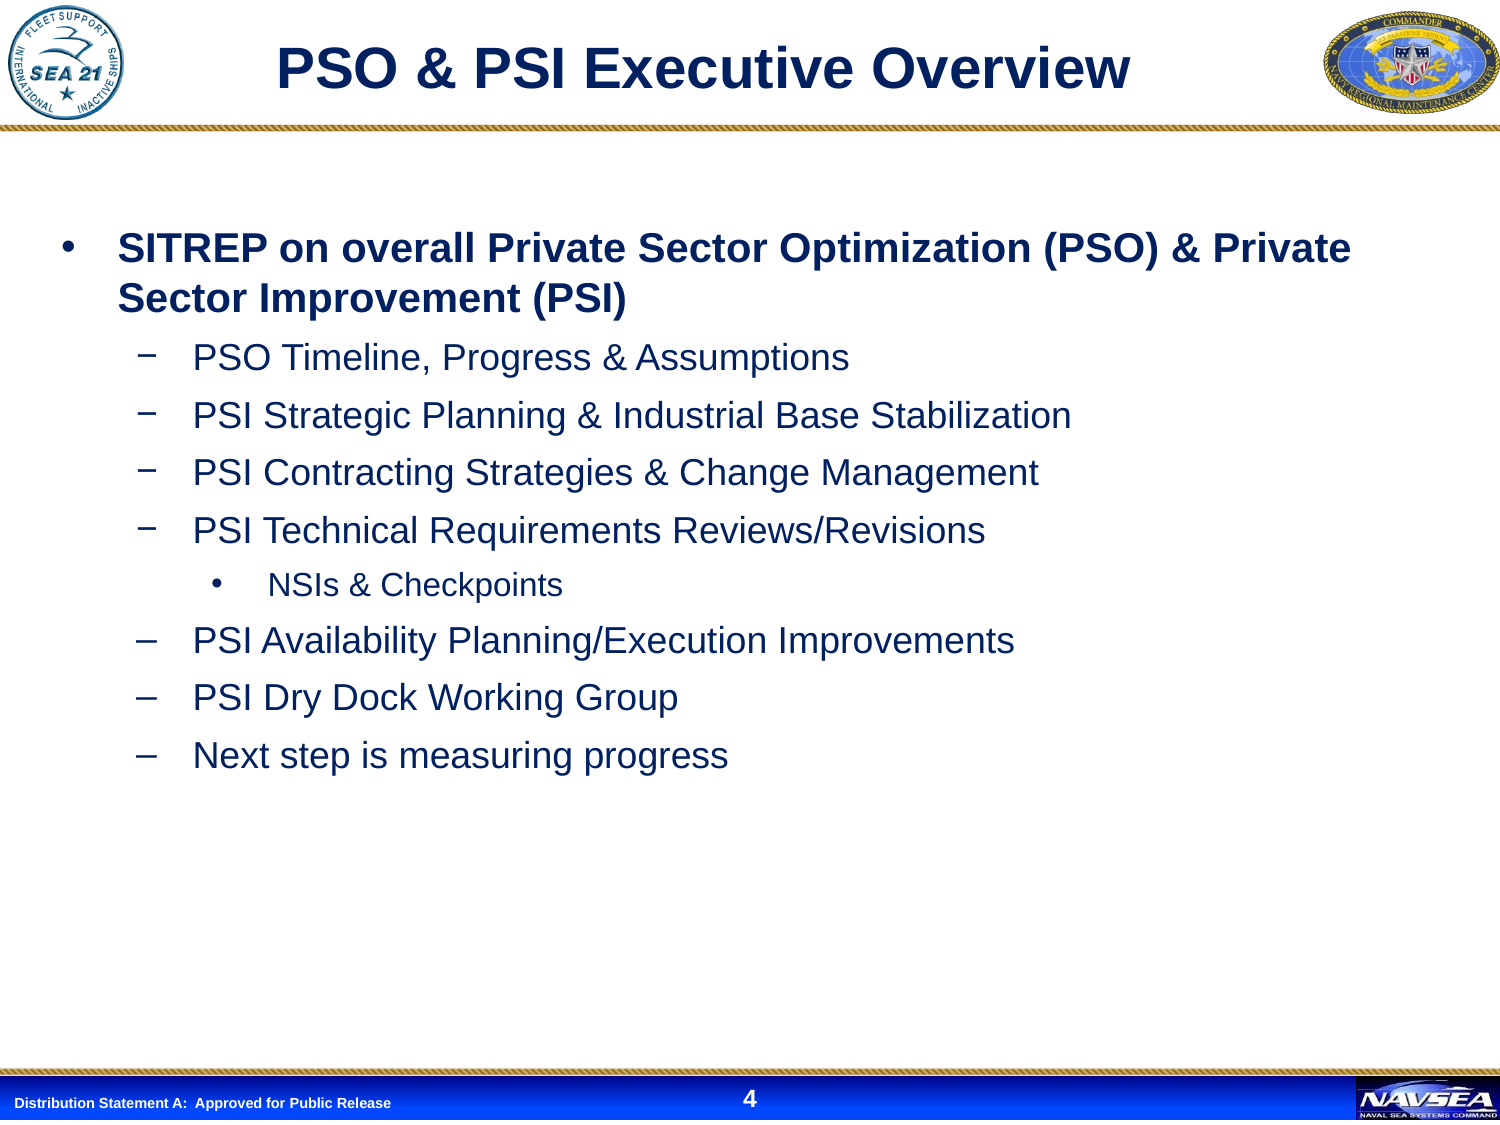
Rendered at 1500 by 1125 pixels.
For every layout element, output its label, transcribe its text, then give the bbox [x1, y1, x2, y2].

text_box [0, 133, 750, 554]
picture [1323, 11, 1500, 114]
text_box SITREP on overall Private Sector Optimization (PSO) & Private Sector Improvement (PSI) PSO Timeline, Progress & Assumptions PSI Strategic Planning & Industrial Base Stabilization PSI Contracting Strategies & Change Management PSI Technical Requirements Reviews/Revisions NSIs & Checkpoints PSI Availability Planning/Execution Improvements PSI Dry Dock Working Group Next step is measuring progress [46, 213, 1409, 784]
text_box PSO & PSI Executive Overview [0, 22, 1390, 108]
picture [0, 1059, 1500, 1120]
picture [8, 5, 124, 22]
picture [0, 108, 1500, 139]
